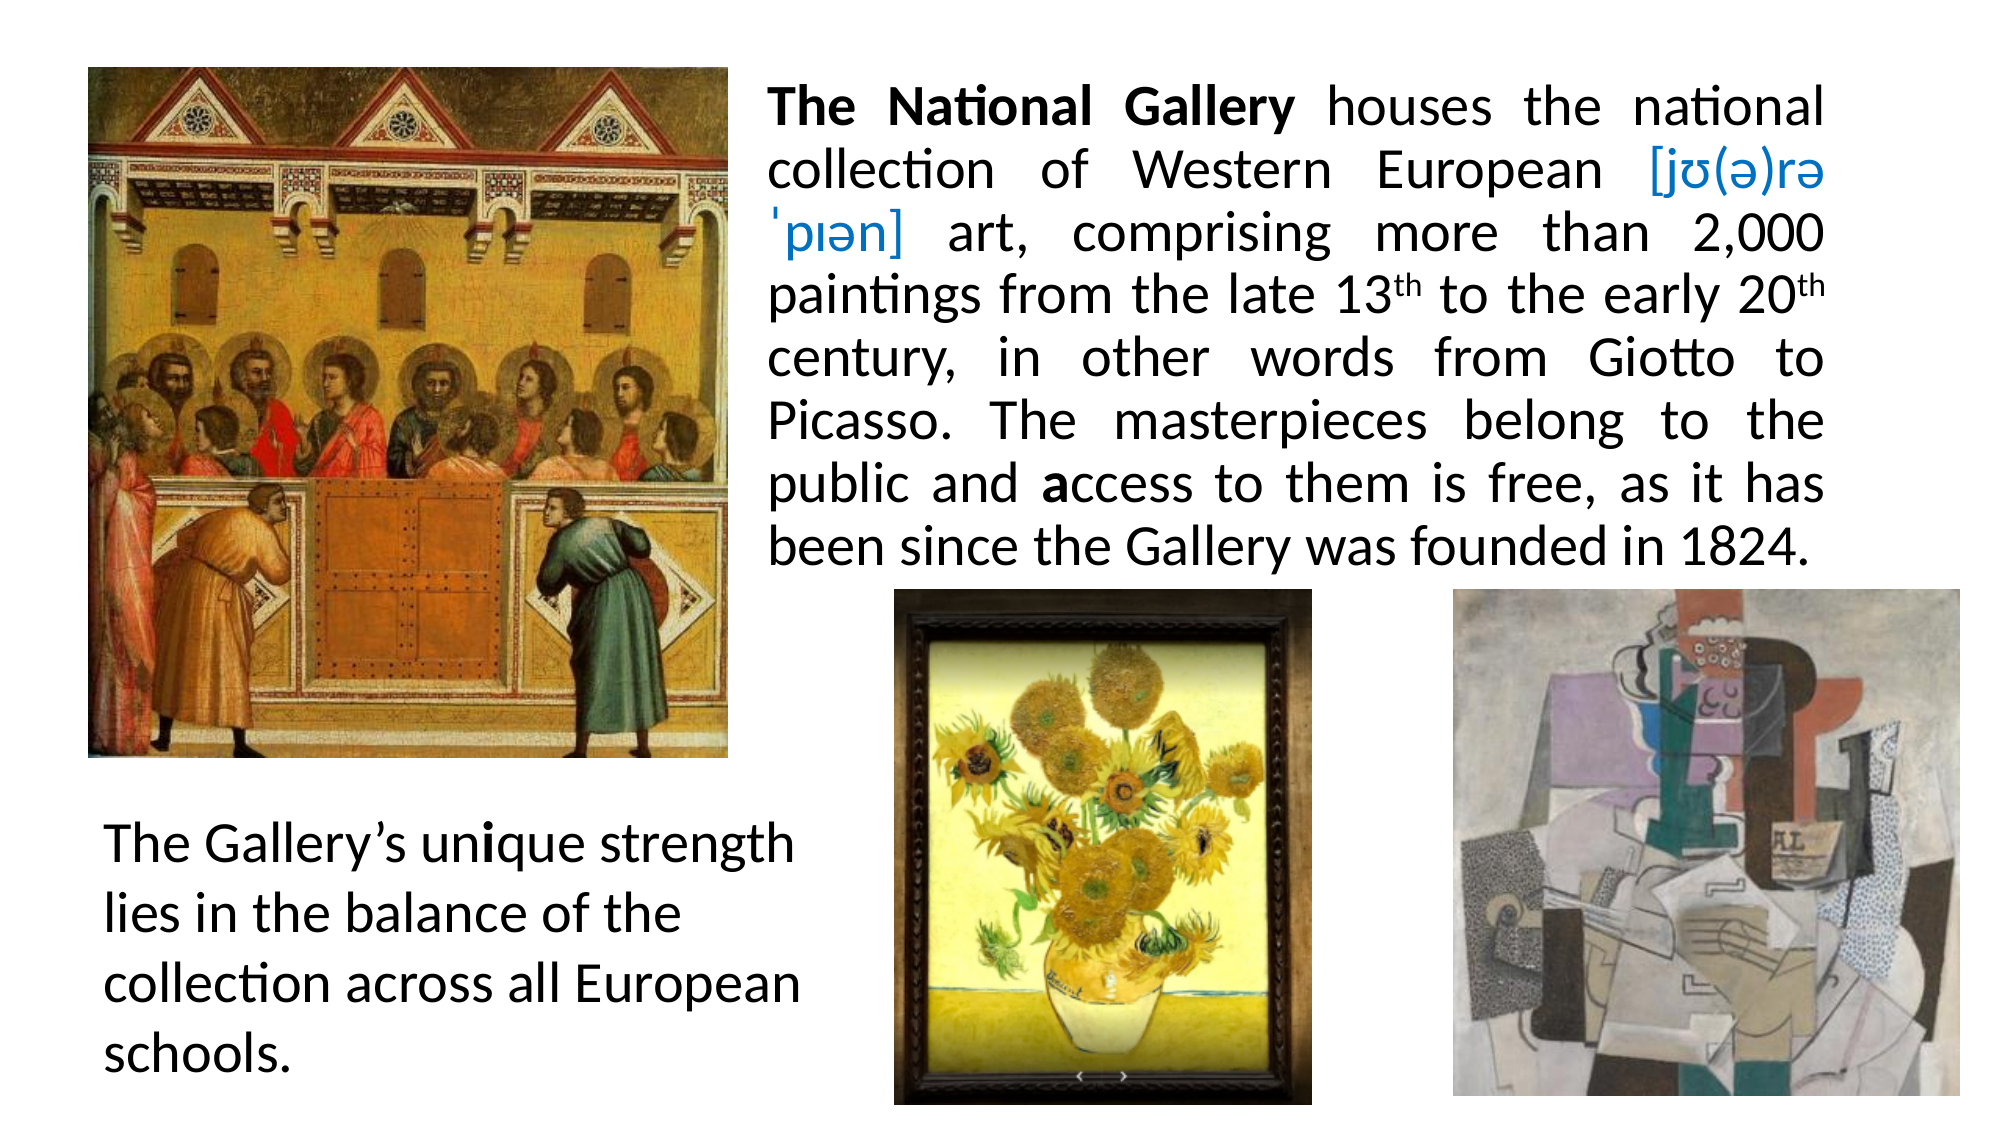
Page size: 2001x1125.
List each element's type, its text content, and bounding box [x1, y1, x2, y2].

picture [894, 589, 1312, 1105]
list The National Gallery houses the national collection of Western European [jʊ(ə)rəˈpɪən] art, comprising more than 2,000 paintings from the late 13th to the early 20th century, in other words from Giotto to Picasso. The masterpieces belong to the public and access to them is free, as it has been since the Gallery was founded in 1824. [752, 67, 1842, 634]
picture [88, 67, 728, 758]
text_box The Gallery’s unique strength lies in the balance of the collection across all European schools. [88, 797, 877, 1092]
picture [1453, 589, 1960, 1096]
